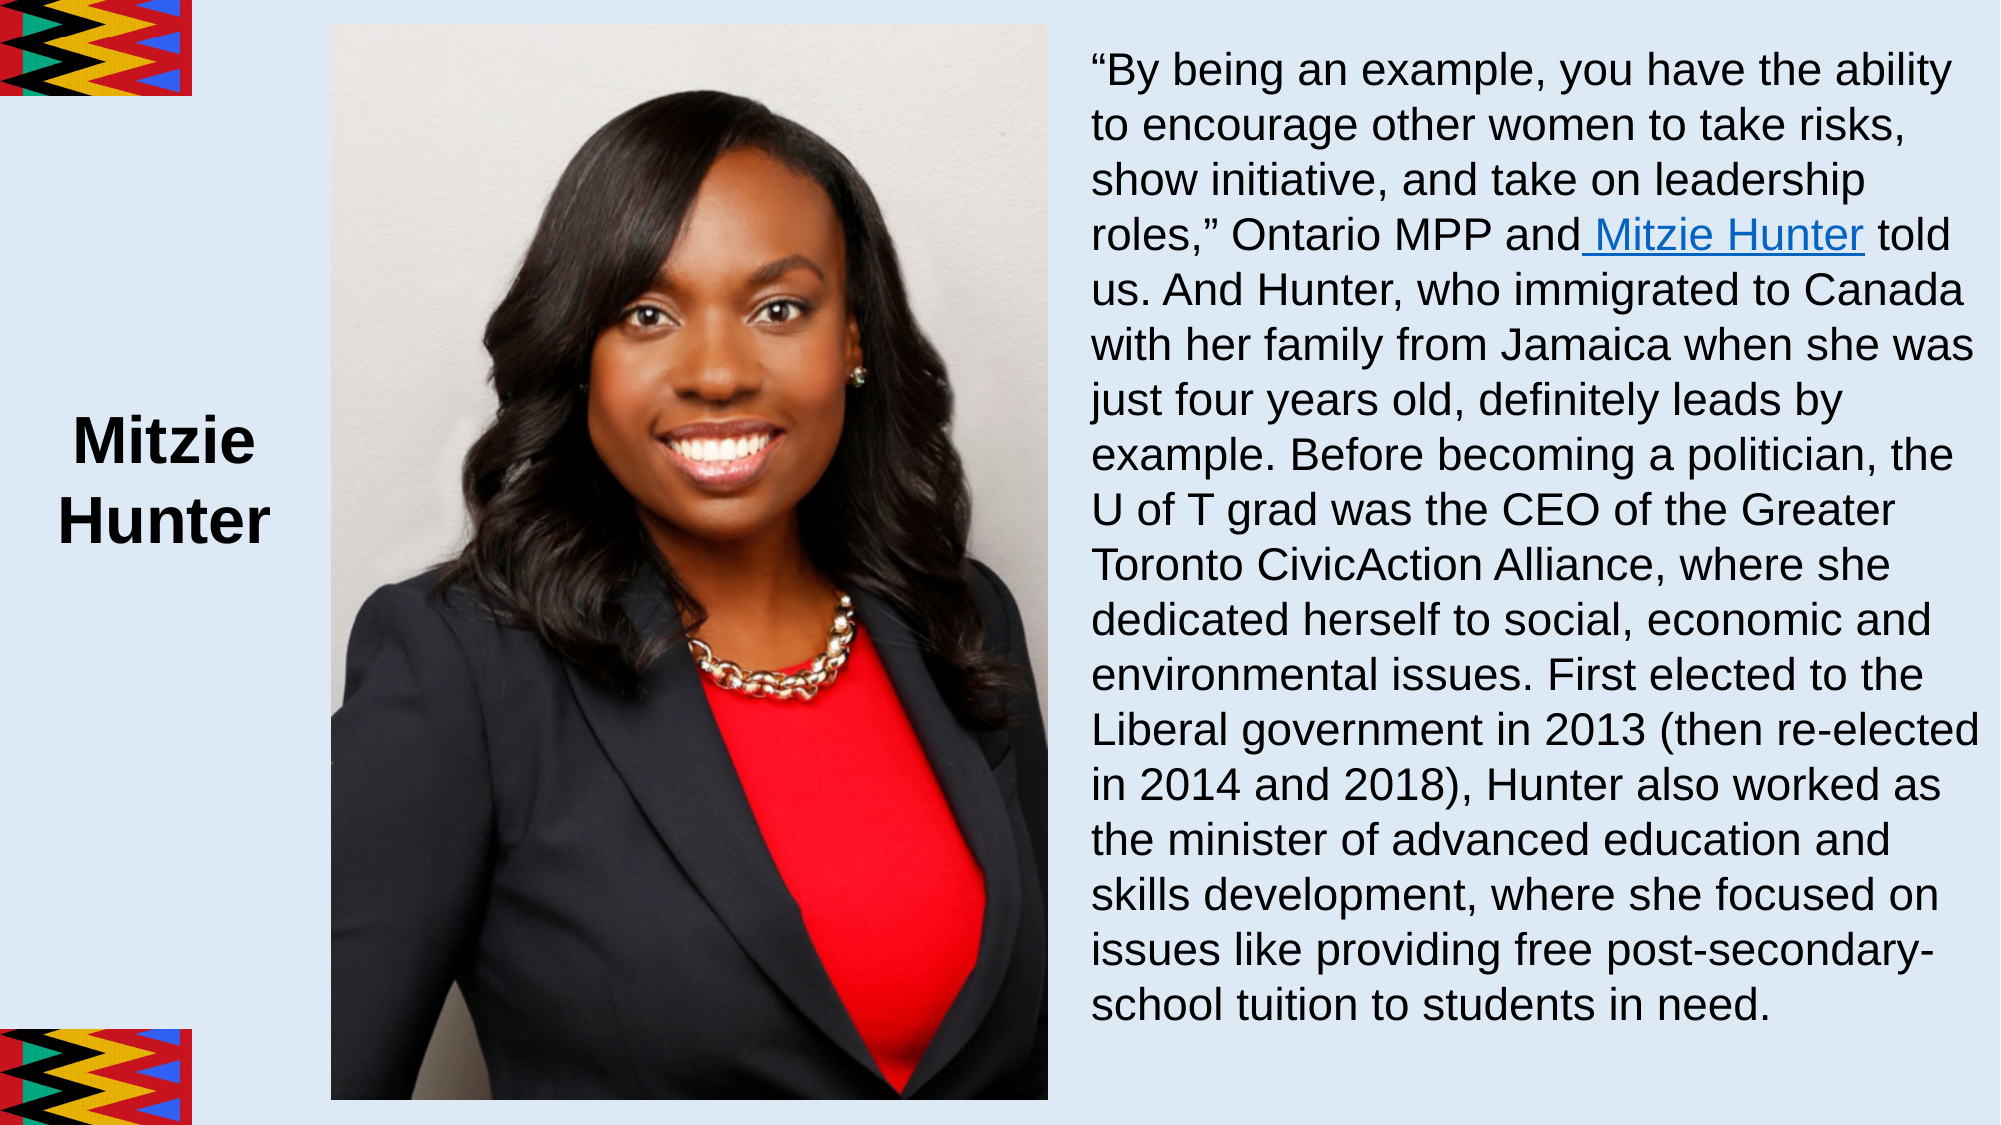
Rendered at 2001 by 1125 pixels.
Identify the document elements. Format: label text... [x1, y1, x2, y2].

picture [0, 1028, 193, 1125]
text_box “By being an example, you have the ability to encourage other women to take risks, show initiative, and take on leadership roles,” Ontario MPP and Mitzie Hunter told us. And Hunter, who immigrated to Canada with her family from Jamaica when she was just four years old, definitely leads by example. Before becoming a politician, the U of T grad was the CEO of the Greater Toronto CivicAction Alliance, where she dedicated herself to social, economic and environmental issues. First elected to the Liberal government in 2013 (then re-elected in 2014 and 2018), Hunter also worked as the minister of advanced education and skills development, where she focused on issues like providing free post-secondary-school tuition to students in need. [1076, 24, 2000, 1045]
picture [0, 0, 193, 97]
picture [330, 24, 1049, 1101]
text_box Mitzie Hunter [10, 381, 319, 572]
